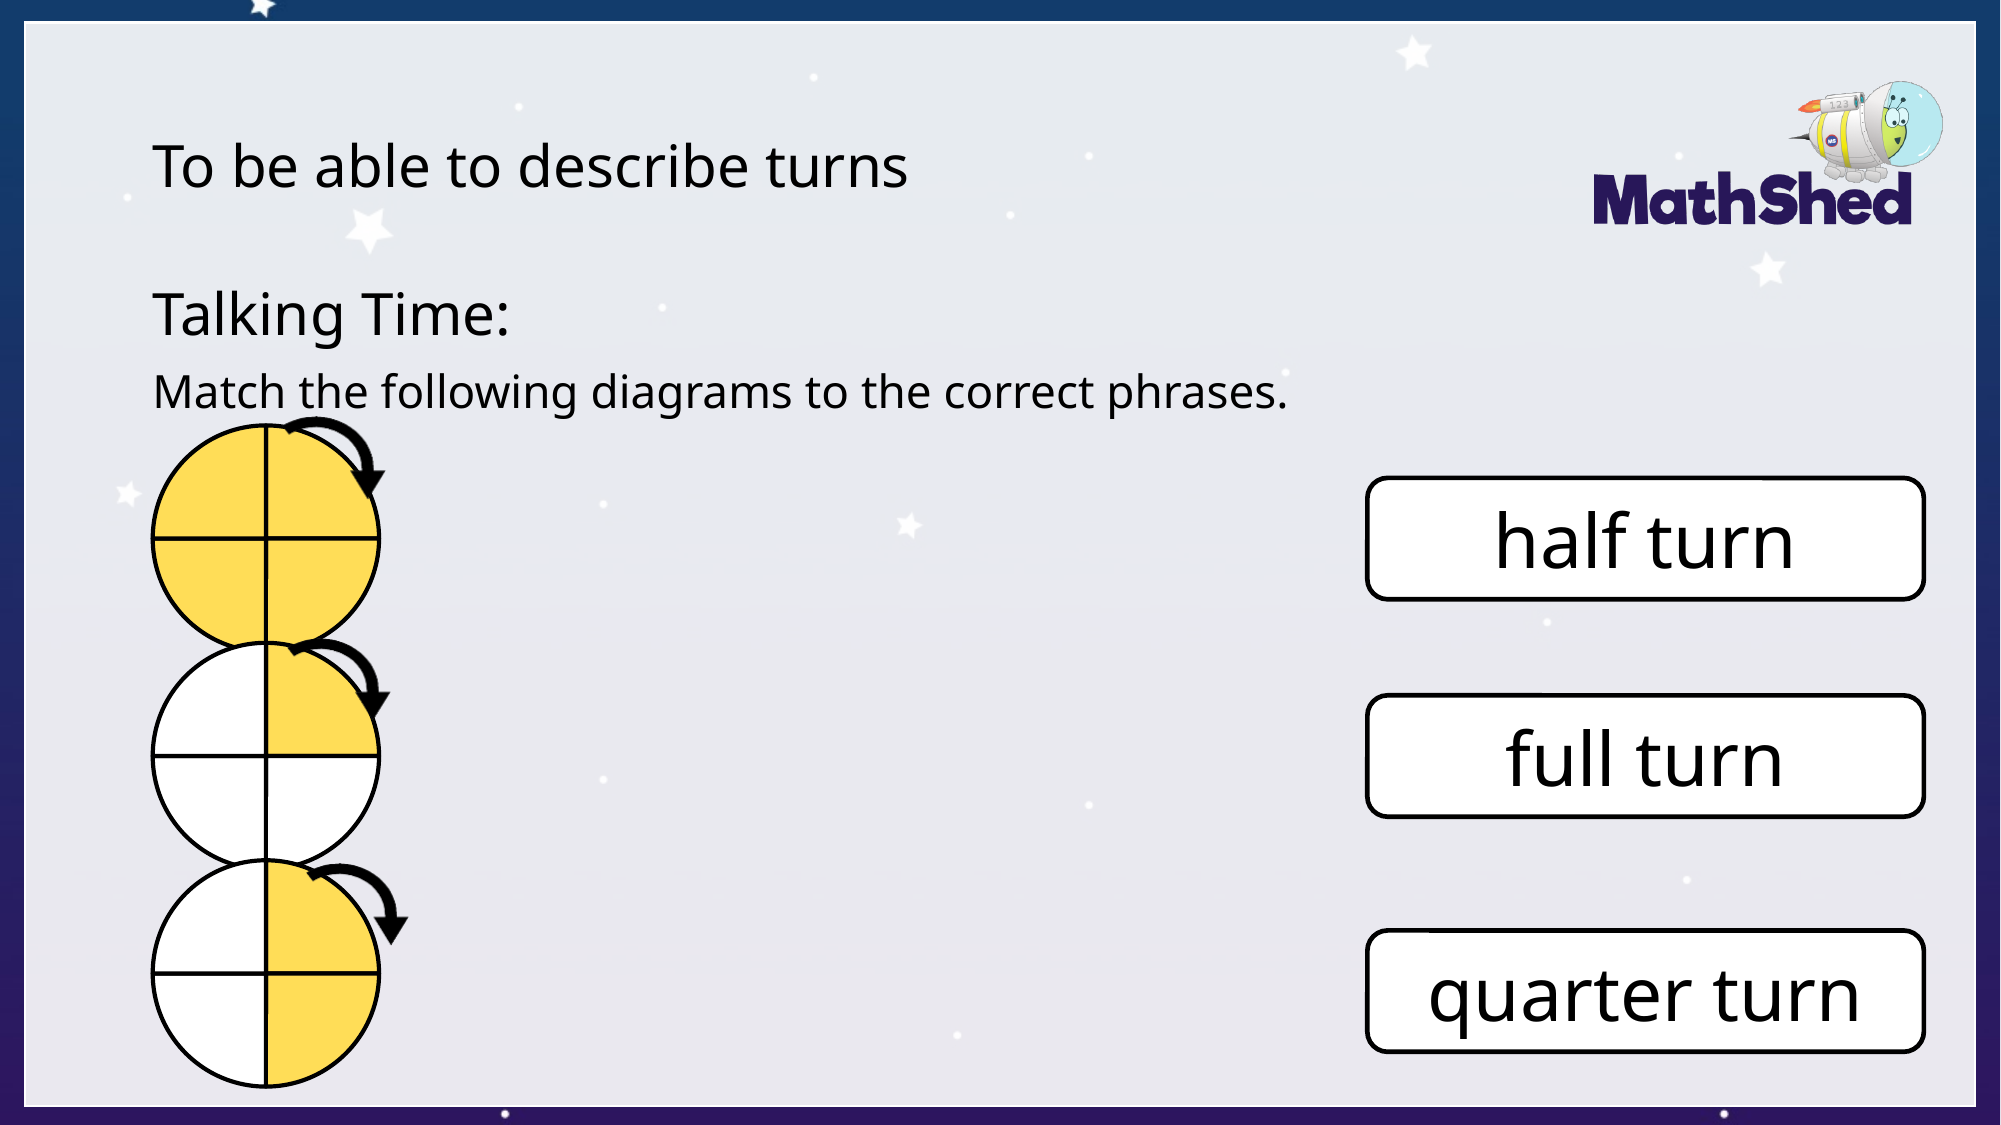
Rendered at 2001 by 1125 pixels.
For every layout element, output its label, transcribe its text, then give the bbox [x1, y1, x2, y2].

title To be able to describe turns [137, 59, 1578, 277]
list Talking Time: Match the following diagrams to the correct phrases. [137, 277, 1863, 992]
text_box full turn [1366, 694, 1925, 818]
text_box quarter turn [1366, 929, 1925, 1053]
chart [137, 420, 395, 1092]
picture [0, 0, 2001, 1125]
text_box half turn [1366, 476, 1925, 601]
